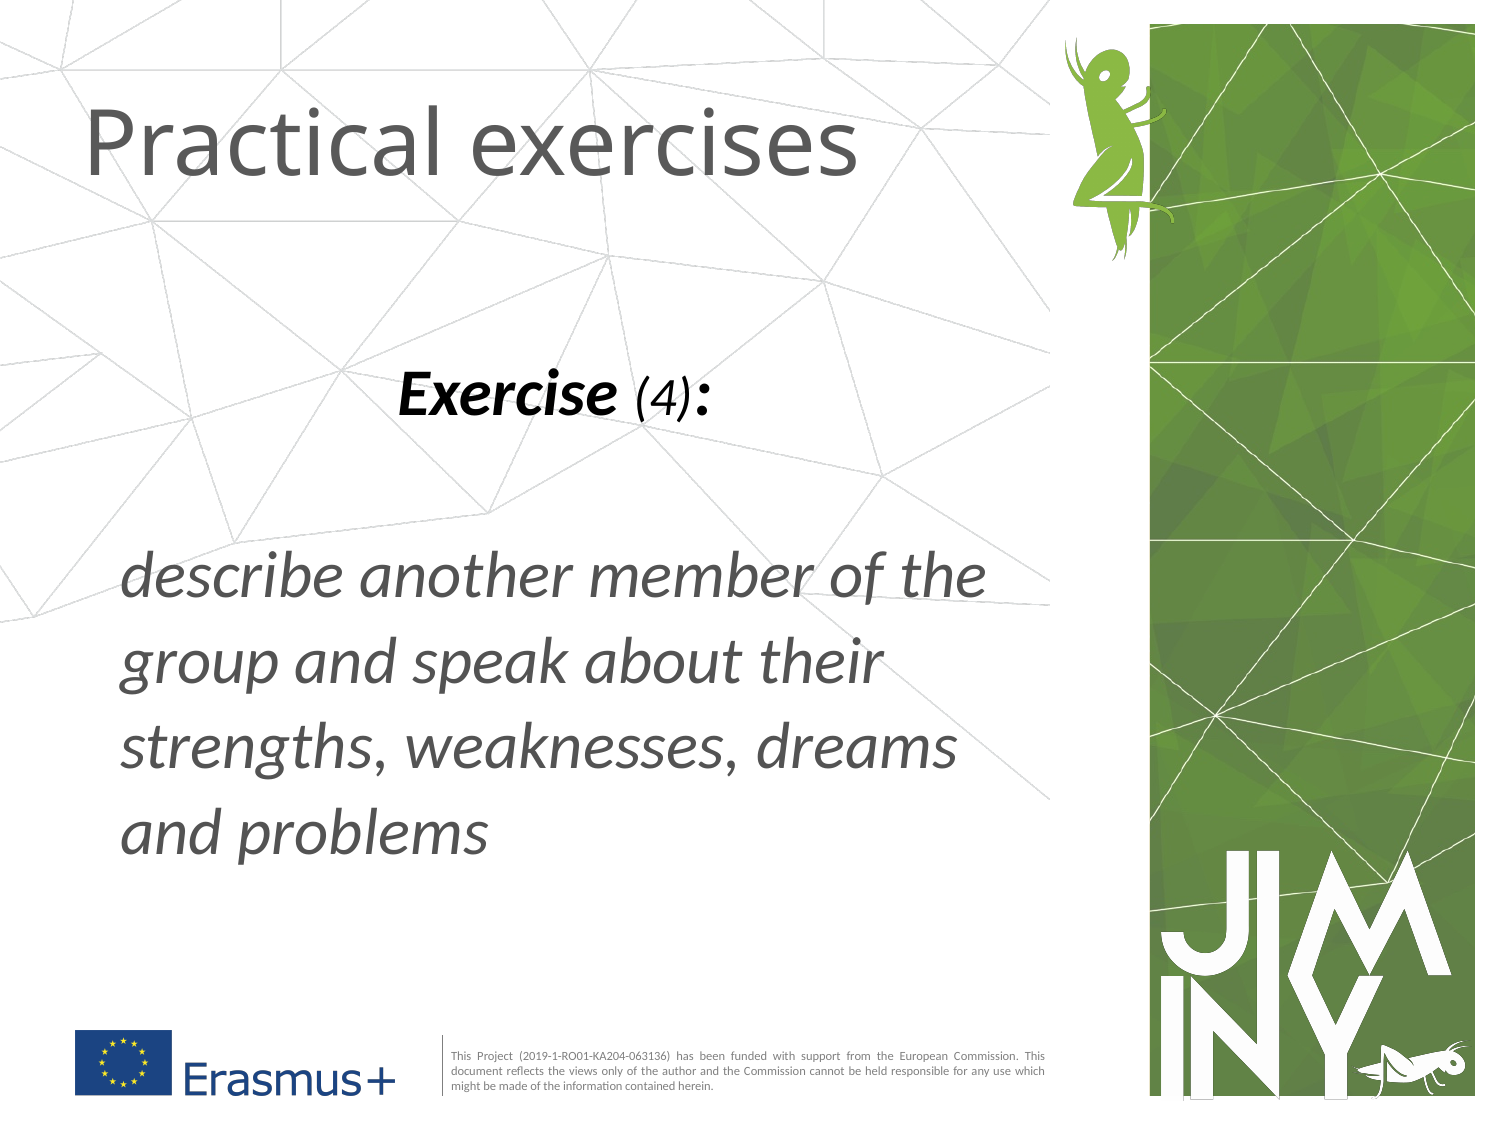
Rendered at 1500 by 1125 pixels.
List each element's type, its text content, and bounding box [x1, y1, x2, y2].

picture [0, 0, 1476, 1101]
text_box Exercise (4): describe another member of the group and speak about their strengths, weaknesses, dreams and problems [74, 806, 1050, 875]
picture [74, 1030, 395, 1097]
text_box This Project (2019-1-RO01-KA204-063136) has been funded with support from the European Commission. This document reflects the views only of the author and the Commission cannot be held responsible for any use which might be made of the information contained herein. [443, 1040, 1053, 1101]
